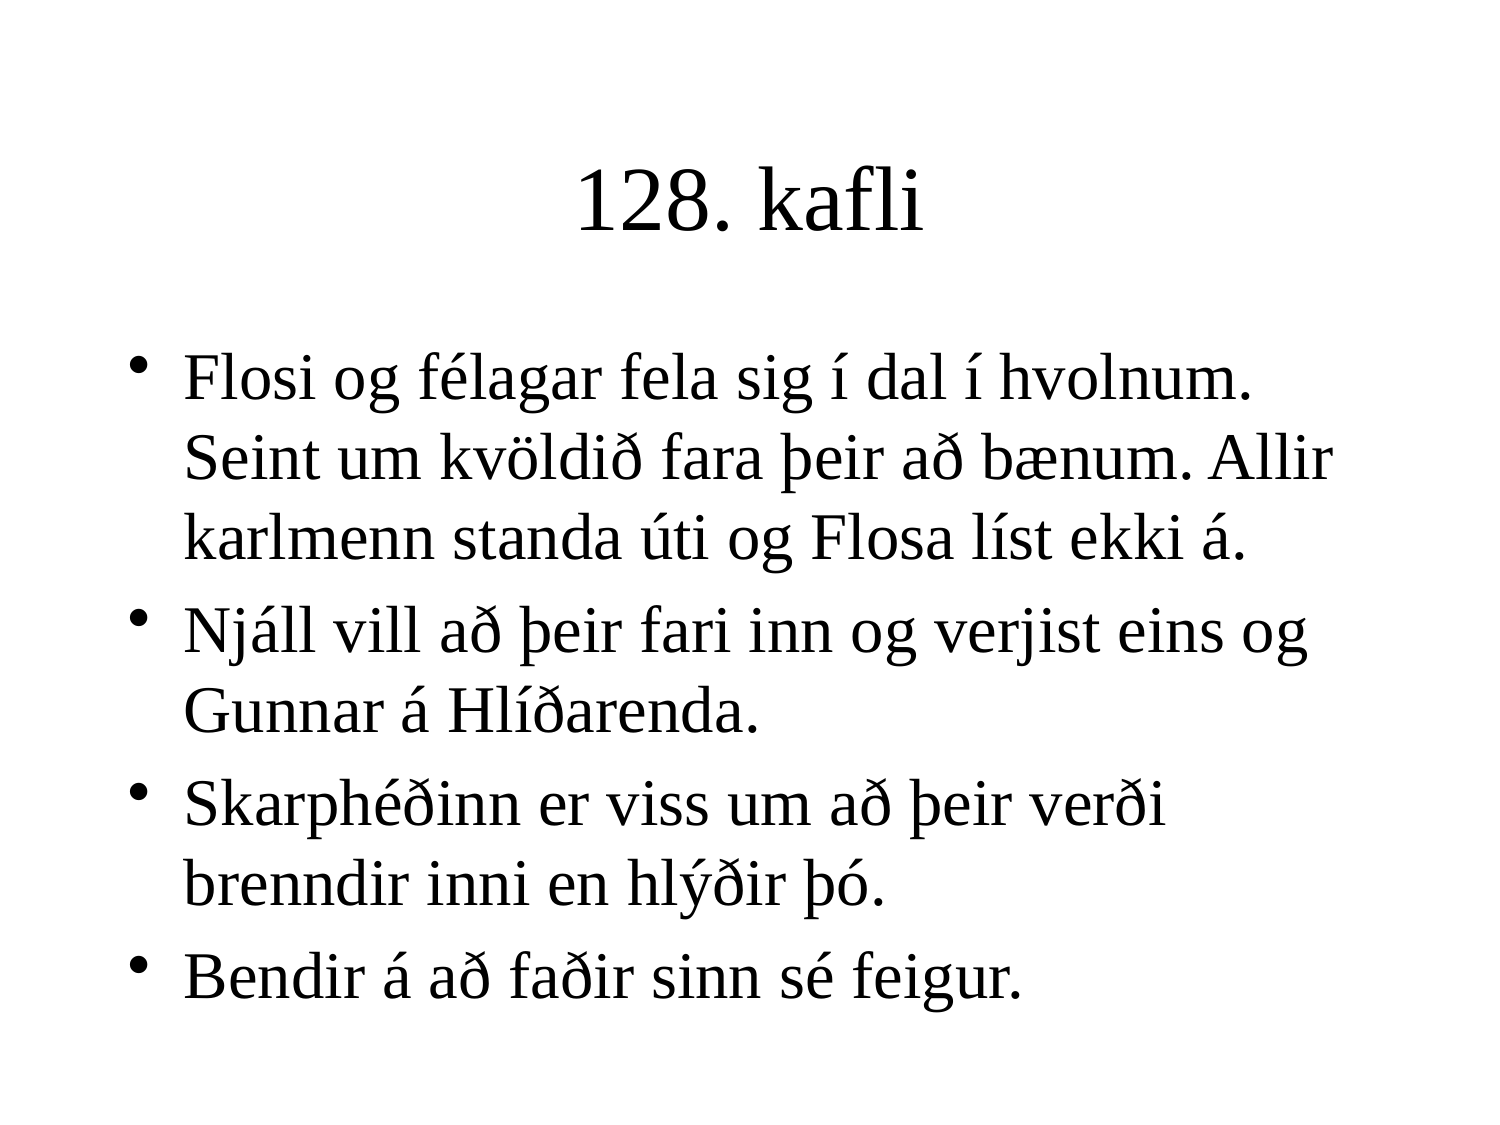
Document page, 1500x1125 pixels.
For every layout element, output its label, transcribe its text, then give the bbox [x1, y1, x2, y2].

list Flosi og félagar fela sig í dal í hvolnum. Seint um kvöldið fara þeir að bænum. Allir karlmenn standa úti og Flosa líst ekki á. Njáll vill að þeir fari inn og verjist eins og Gunnar á Hlíðarenda. Skarphéðinn er viss um að þeir verði brenndir inni en hlýðir þó. Bendir á að faðir sinn sé feigur. [112, 324, 1388, 1044]
title 128. kafli [112, 99, 1388, 288]
